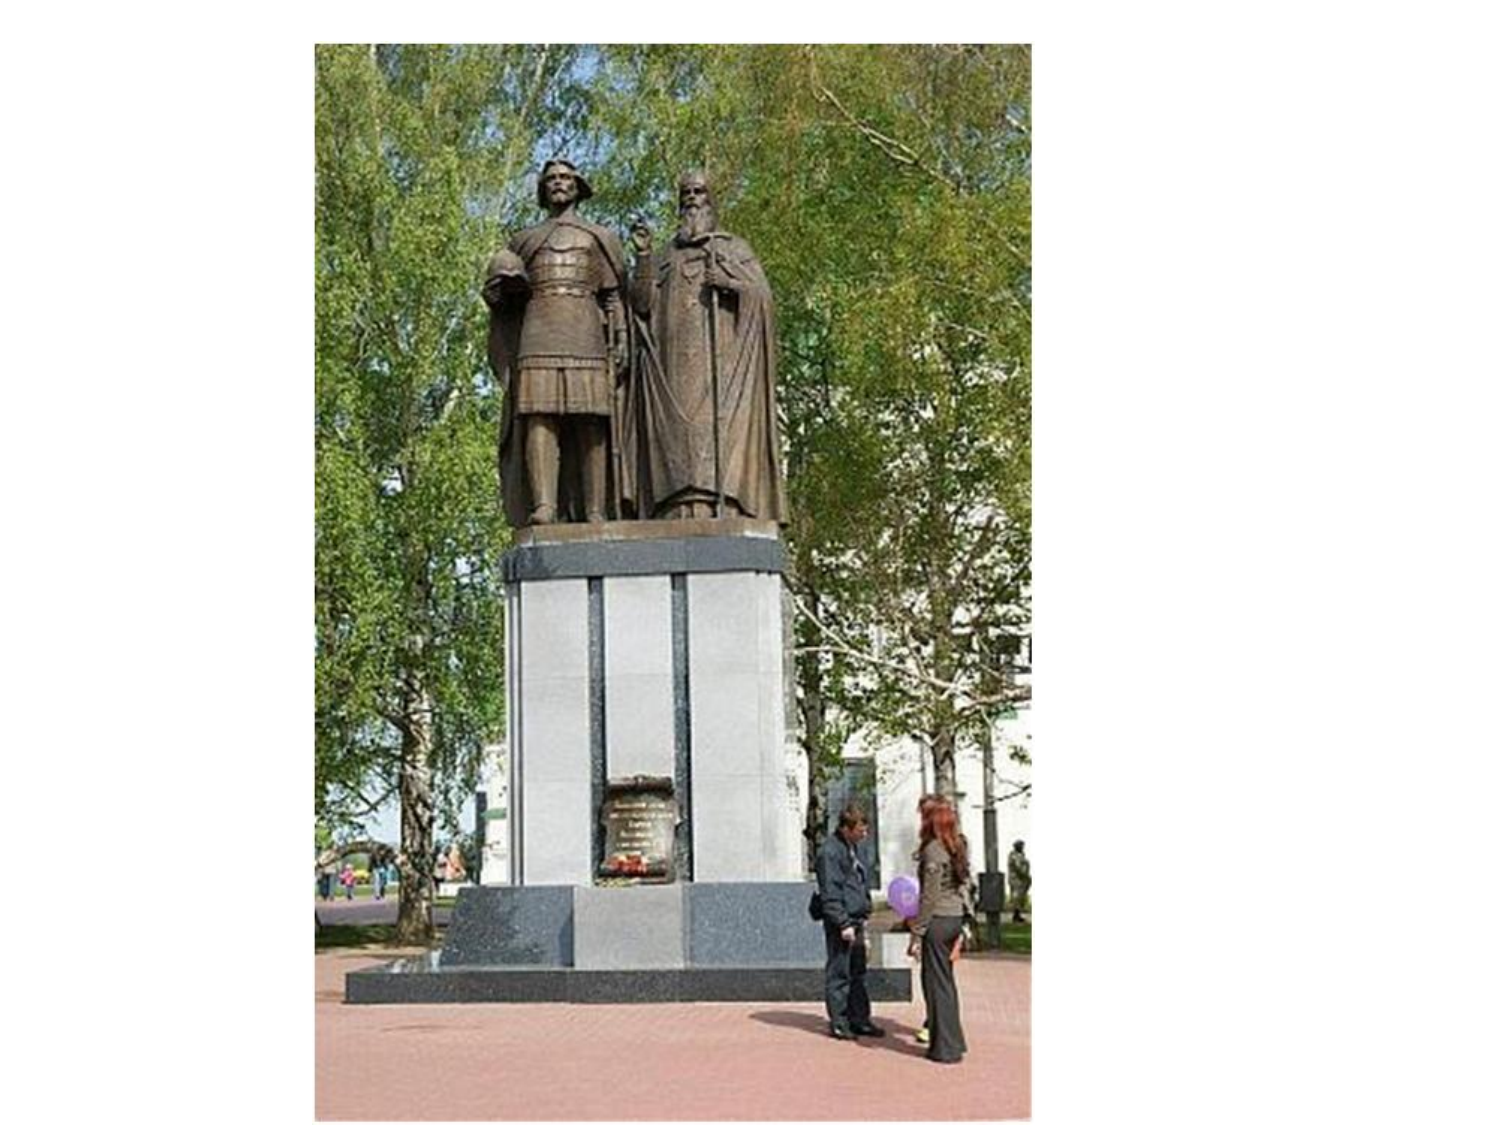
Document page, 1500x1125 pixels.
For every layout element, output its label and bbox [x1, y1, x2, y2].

picture [312, 41, 1035, 1125]
